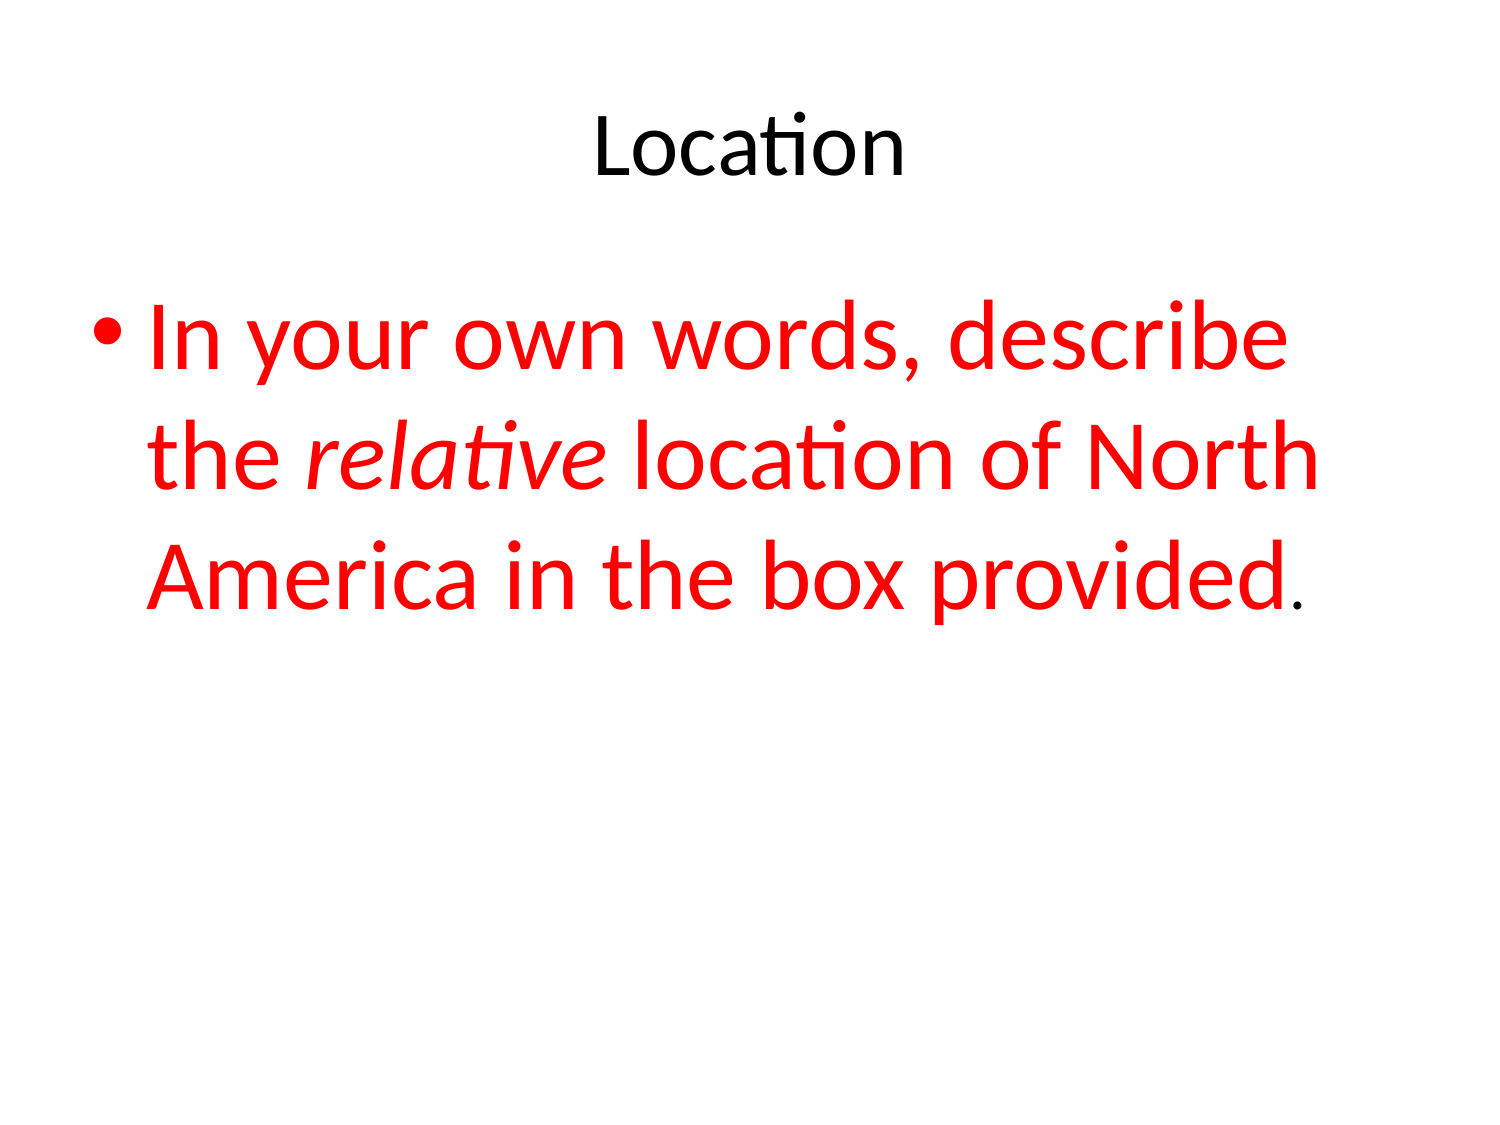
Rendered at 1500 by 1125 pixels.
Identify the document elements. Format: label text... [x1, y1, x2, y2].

title Location [75, 45, 1425, 233]
list In your own words, describe the relative location of North America in the box provided. [75, 262, 1425, 1005]
